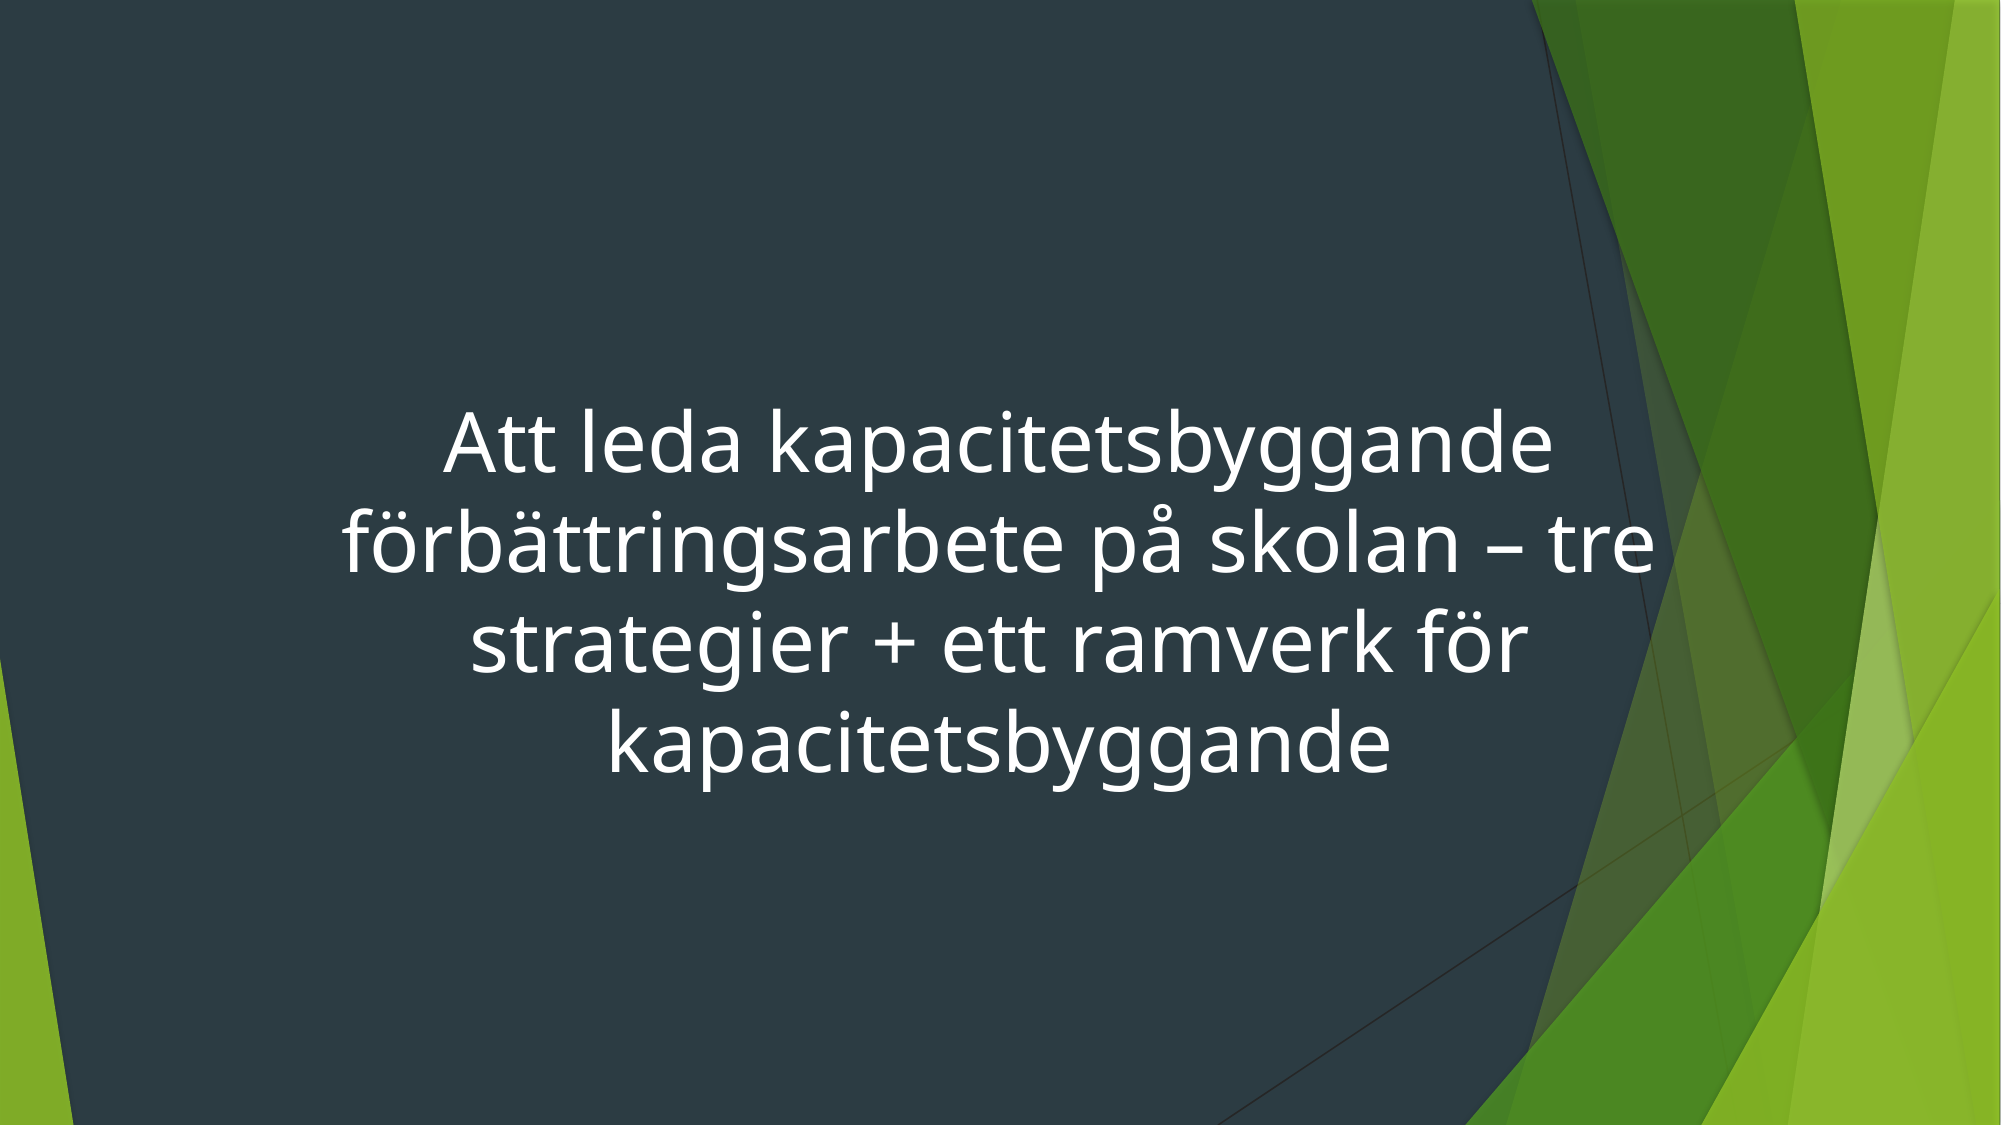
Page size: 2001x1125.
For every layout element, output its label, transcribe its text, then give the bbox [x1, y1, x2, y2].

text_box Att leda kapacitetsbyggande förbättringsarbete på skolan – tre strategier + ett ramverk för kapacitetsbyggande [219, 381, 1780, 797]
